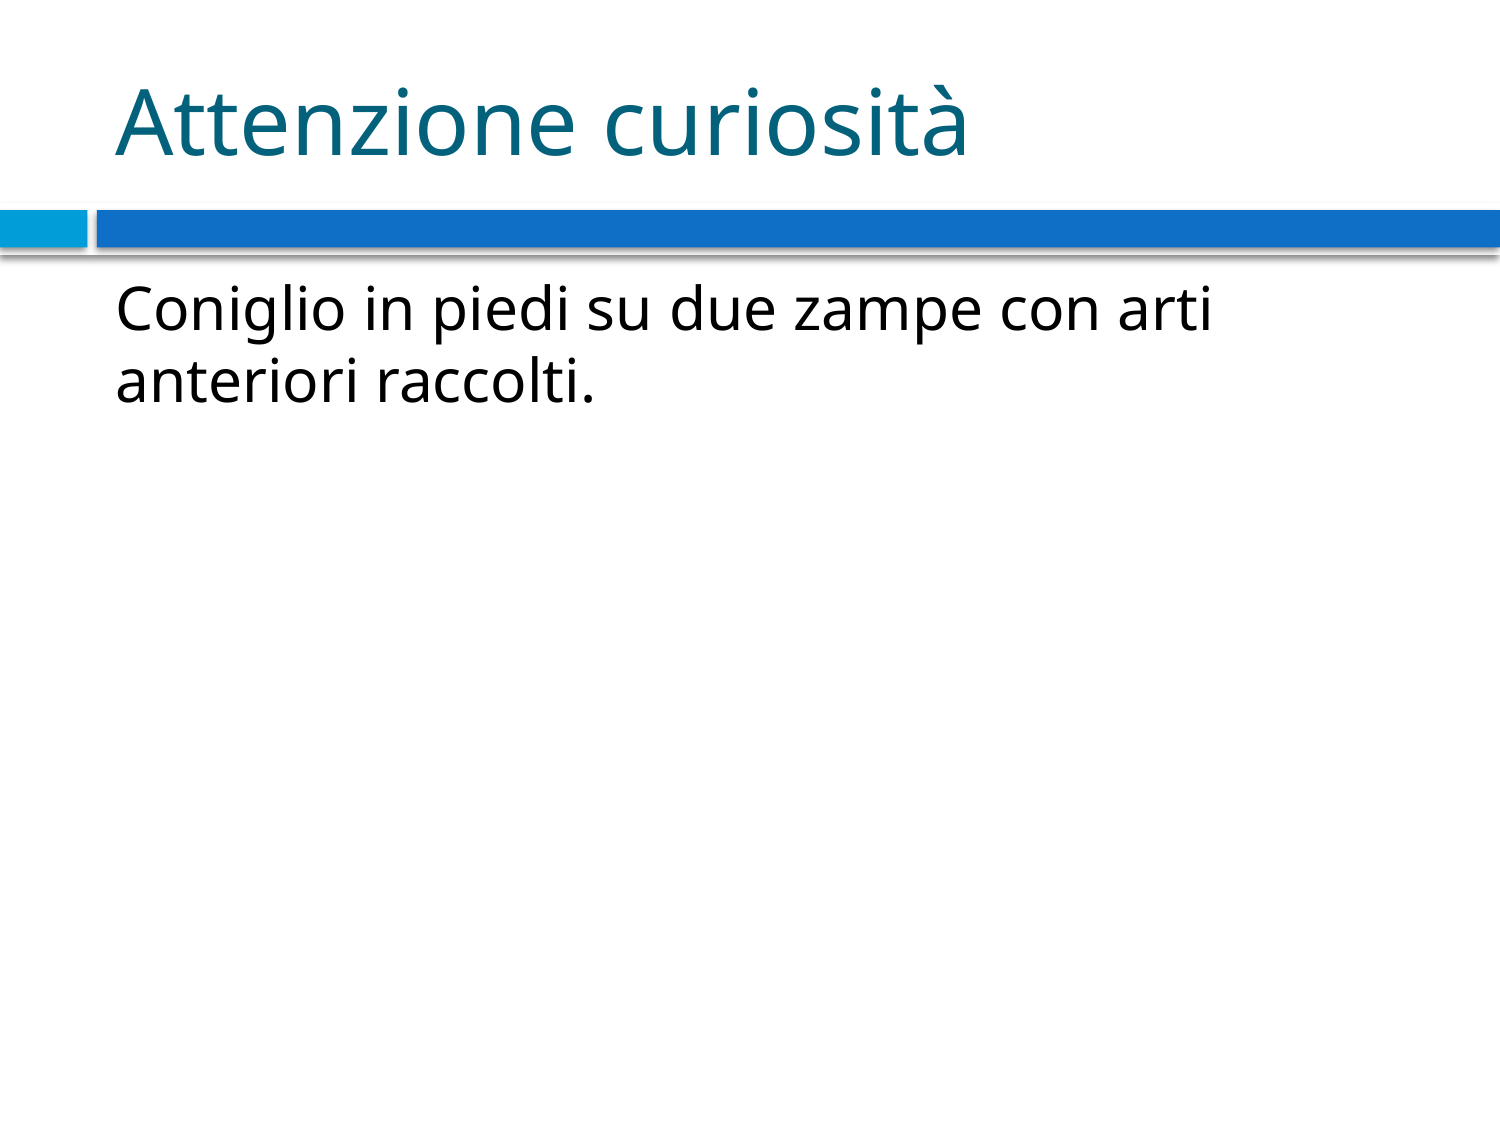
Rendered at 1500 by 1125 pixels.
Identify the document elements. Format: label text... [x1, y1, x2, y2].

list Coniglio in piedi su due zampe con arti anteriori raccolti. [100, 262, 1438, 1000]
title Attenzione curiosità [100, 37, 1438, 200]
